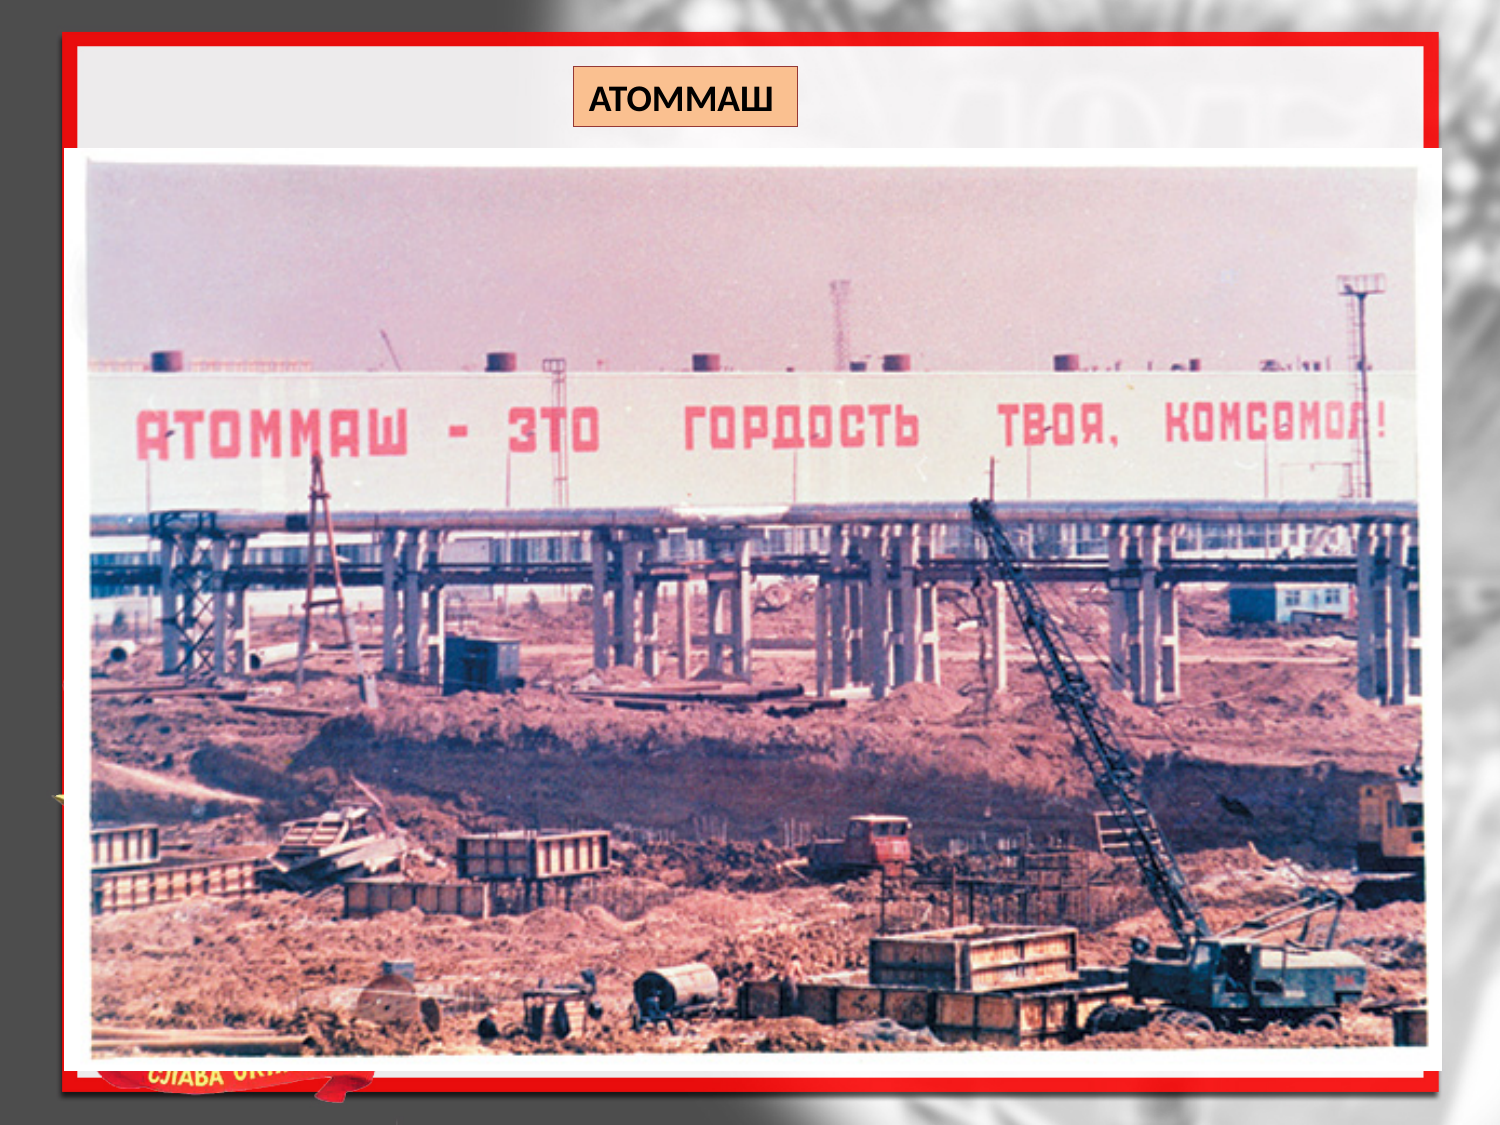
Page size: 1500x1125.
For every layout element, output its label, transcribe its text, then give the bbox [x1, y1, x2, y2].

text_box АТОММАШ [573, 66, 798, 127]
picture [0, 0, 1500, 1125]
